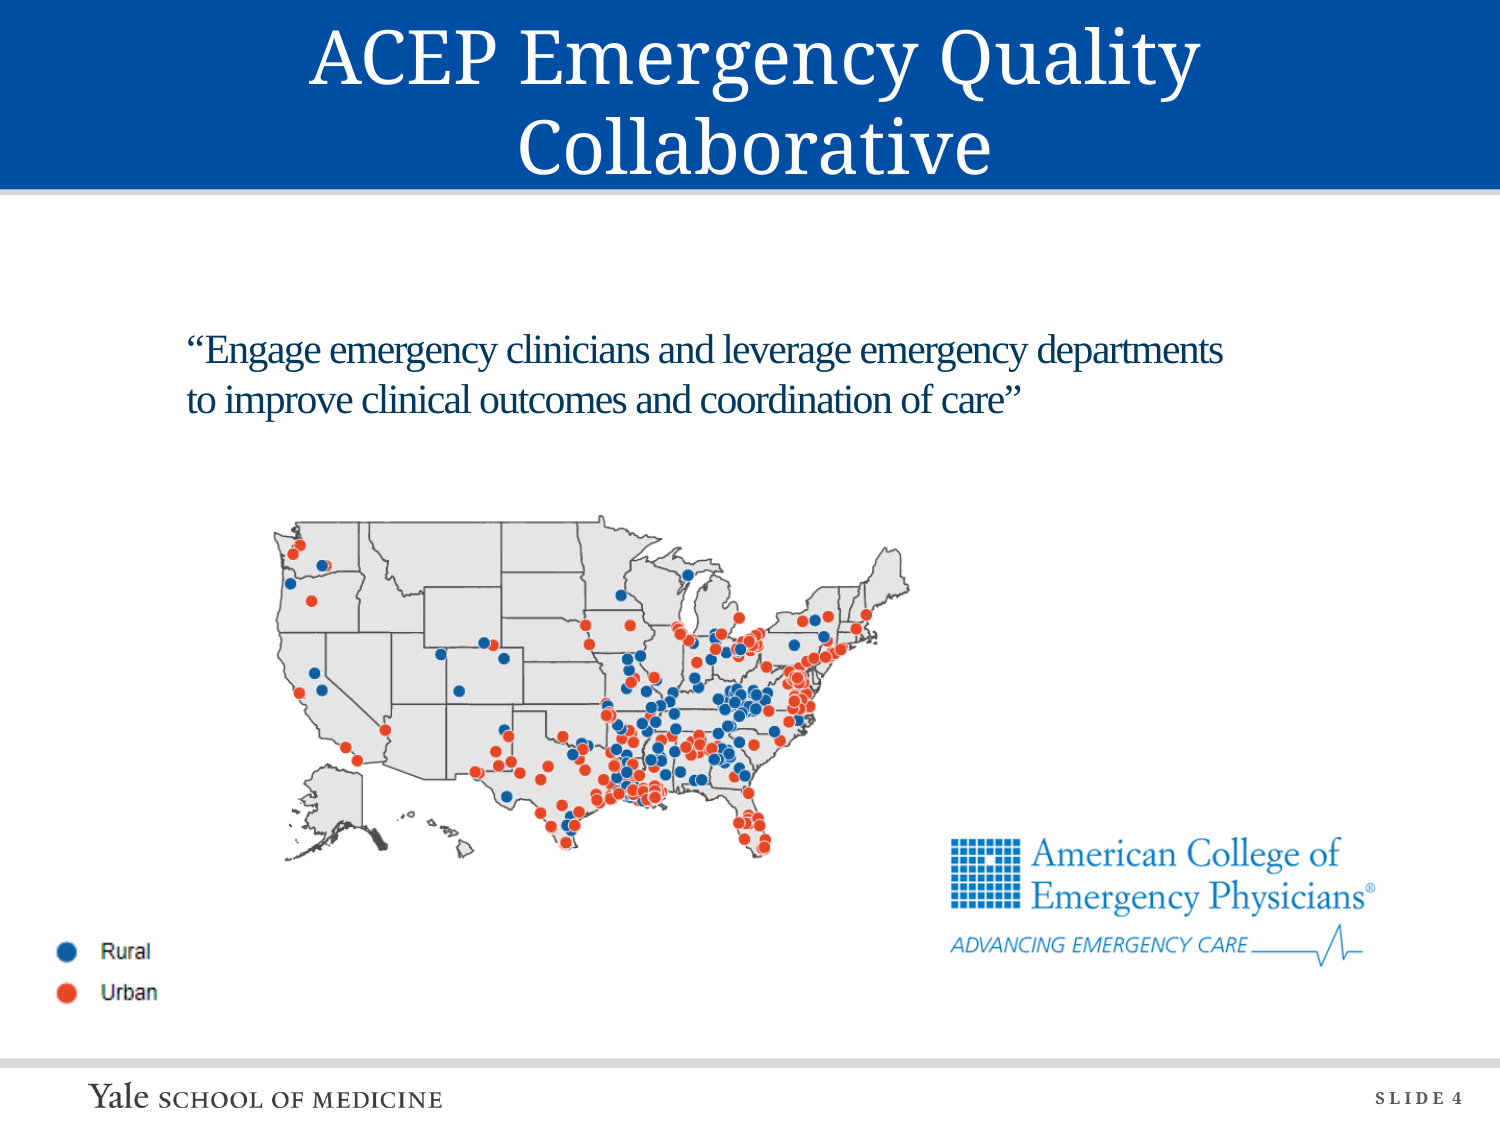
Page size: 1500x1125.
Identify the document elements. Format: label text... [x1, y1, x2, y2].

title ACEP Emergency Quality Collaborative [88, 24, 1424, 176]
text_box “Engage emergency clinicians and leverage emergency departments to improve clinical outcomes and coordination of care” [174, 255, 1238, 438]
picture [271, 512, 913, 871]
picture [949, 837, 1376, 967]
picture [88, 1081, 442, 1108]
picture [31, 900, 176, 1051]
